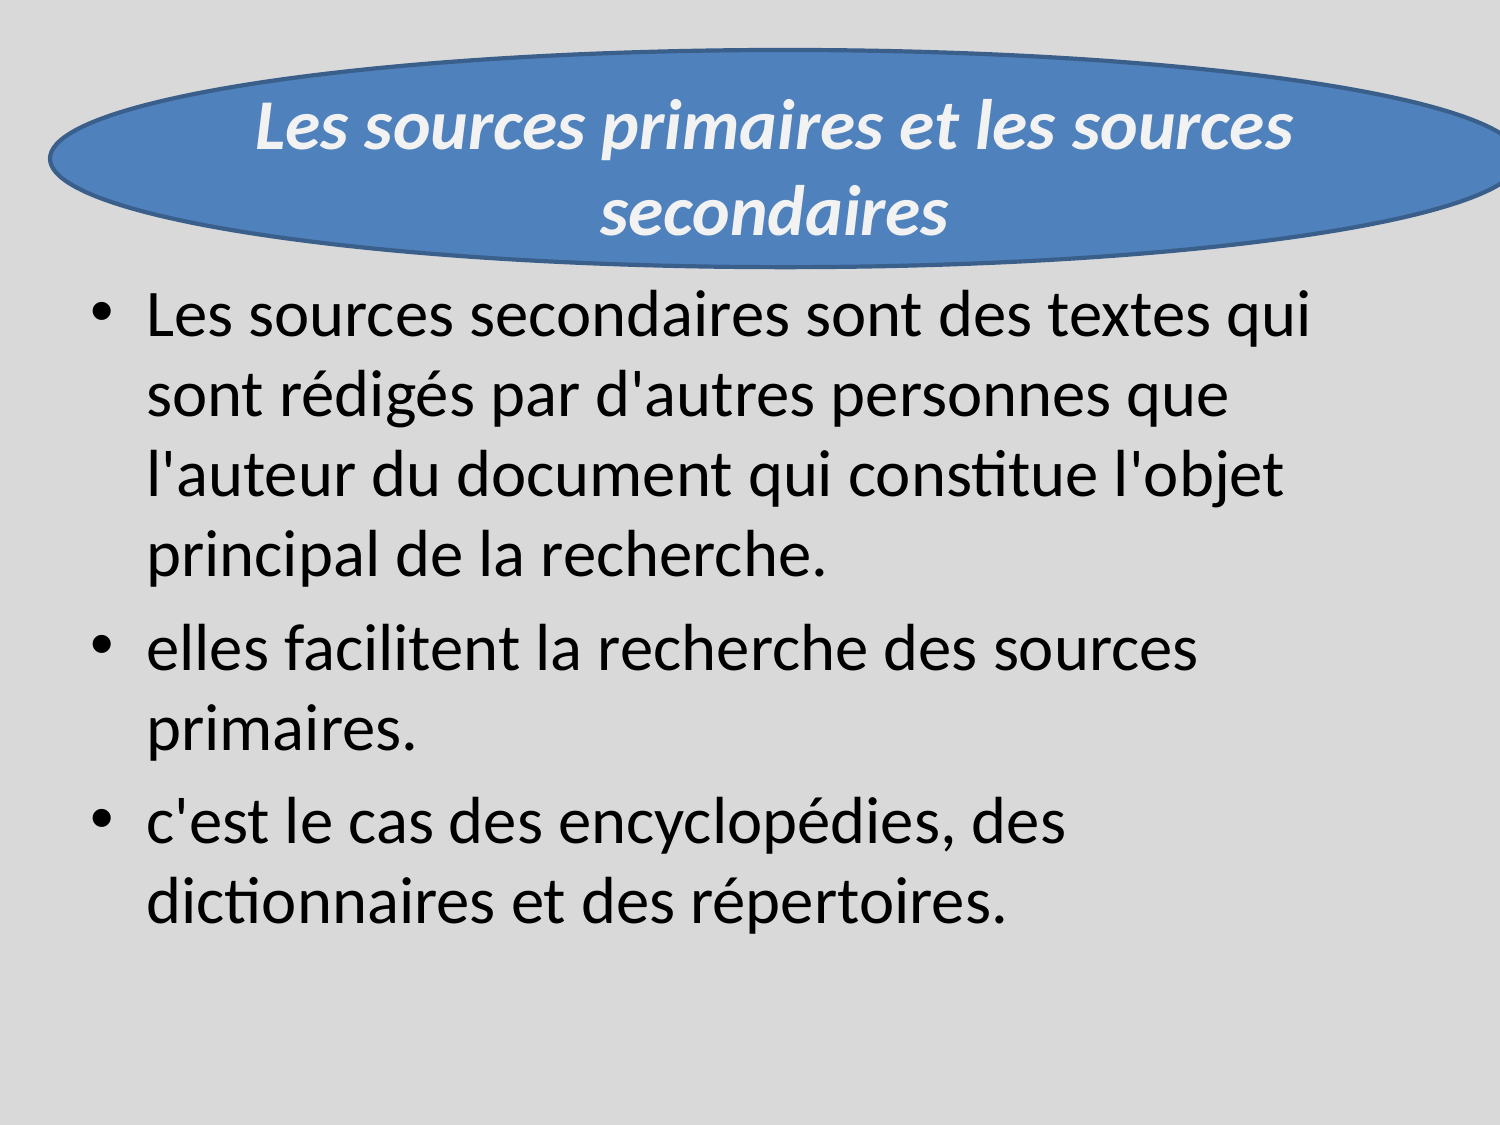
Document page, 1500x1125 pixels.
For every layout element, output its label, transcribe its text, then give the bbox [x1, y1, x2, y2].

text_box [340, 47, 1231, 70]
text_box Les sources primaires et les sources secondaires [99, 70, 1450, 258]
list Les sources secondaires sont des textes qui sont rédigés par d'autres personnes que l'auteur du document qui constitue l'objet principal de la recherche. elles facilitent la recherche des sources primaires. c'est le cas des encyclopédies, des dictionnaires et des répertoires. [75, 262, 1425, 1005]
text_box [458, 258, 1112, 270]
text_box [47, 117, 99, 200]
text_box [1450, 109, 1500, 208]
